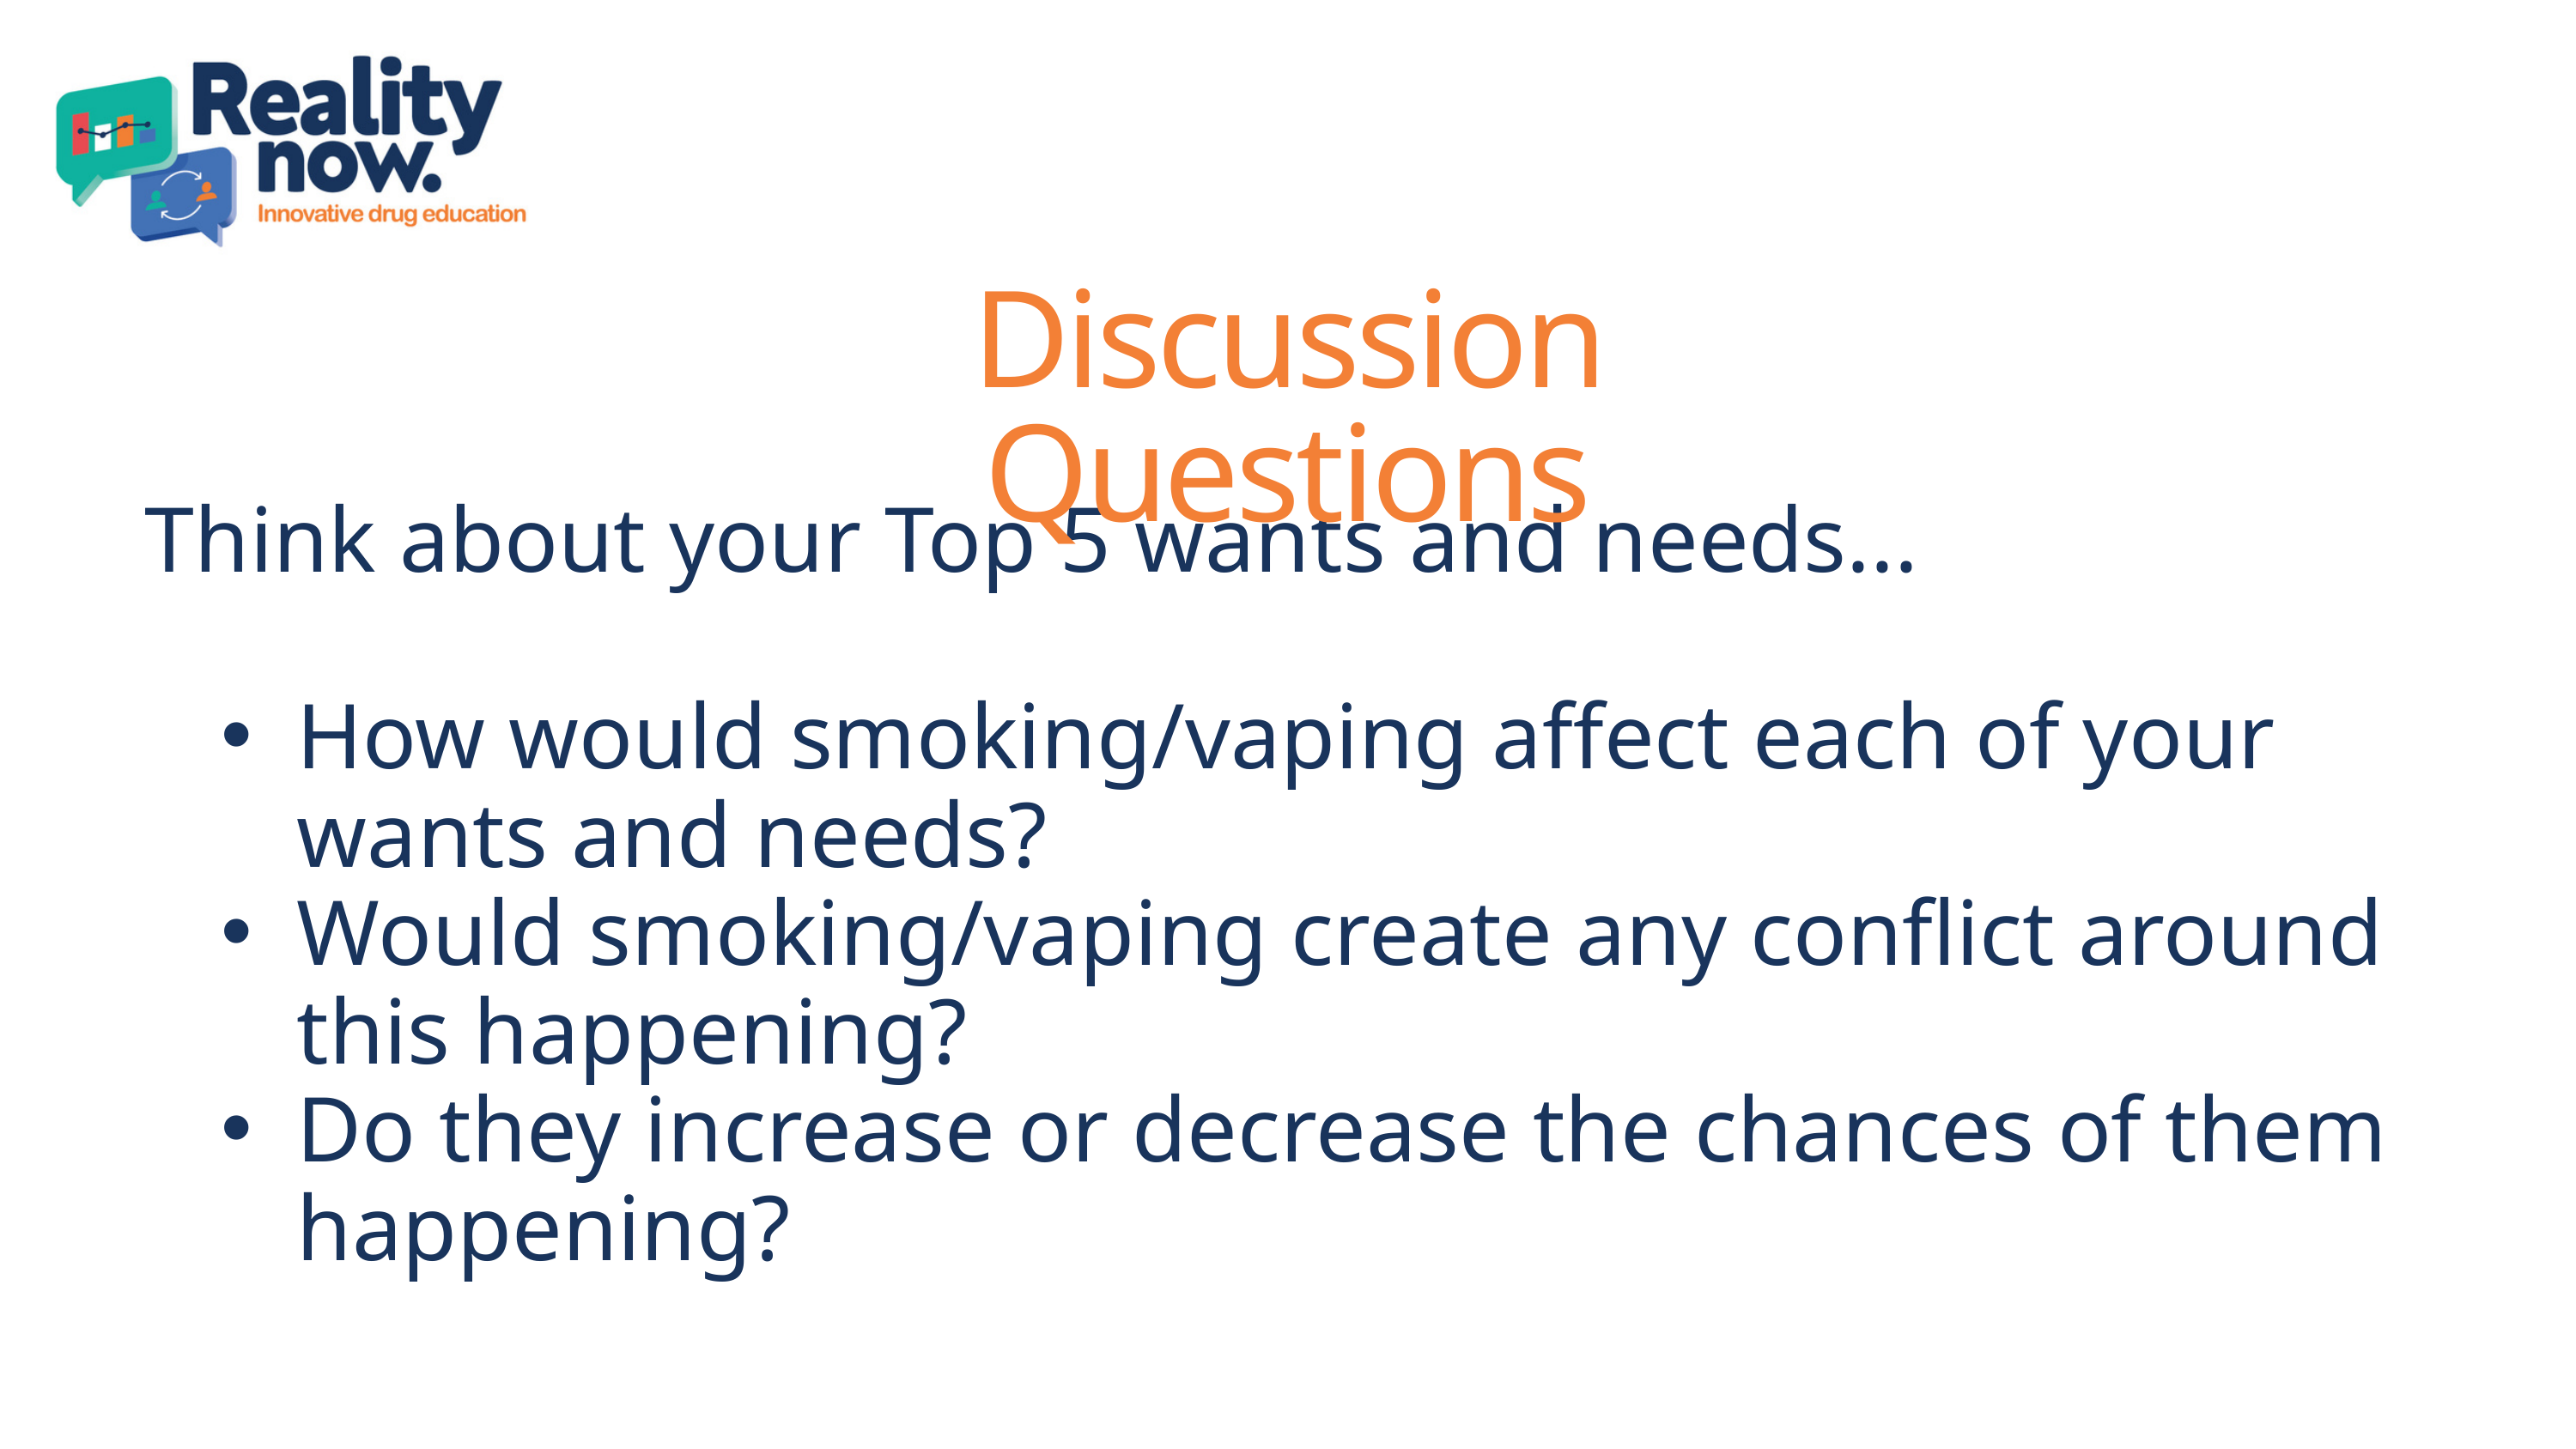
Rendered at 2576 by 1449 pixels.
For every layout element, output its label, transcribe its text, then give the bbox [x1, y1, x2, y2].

text_box Discussion Questions [654, 280, 1922, 549]
text_box [46, 46, 538, 262]
text_box Think about your Top 5 wants and needs... How would smoking/vaping affect each of your wants and needs? Would smoking/vaping create any conflict around this happening? Do they increase or decrease the chances of them happening? [144, 491, 2432, 1279]
